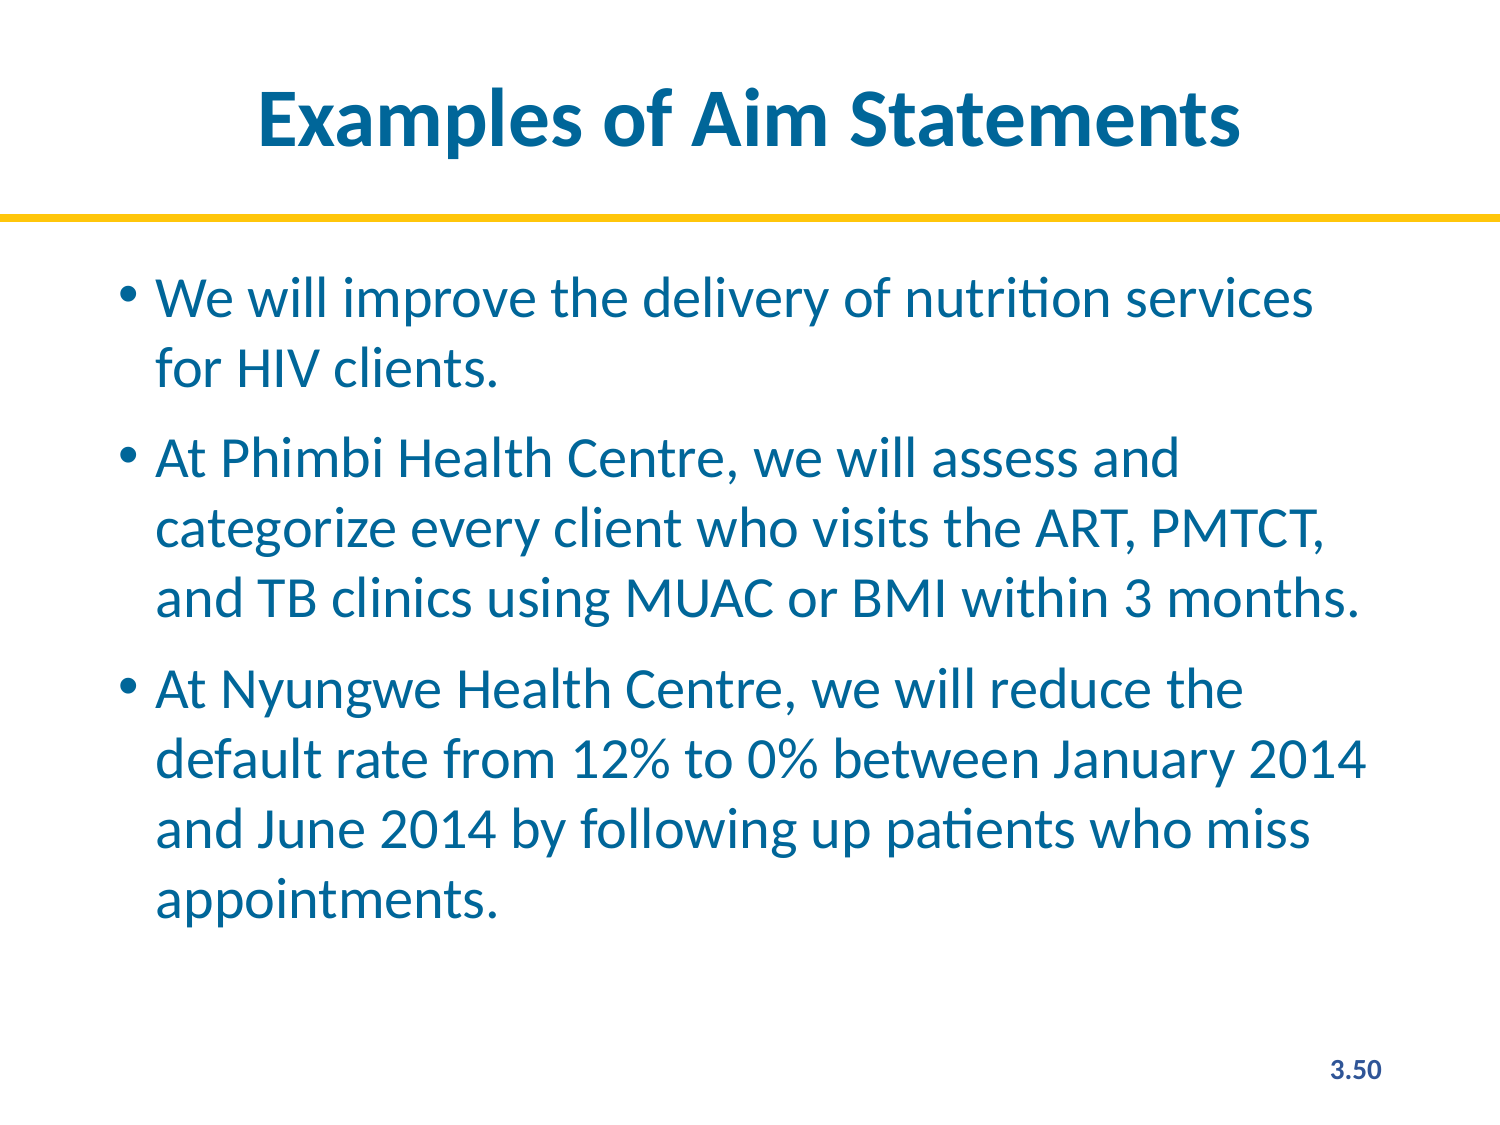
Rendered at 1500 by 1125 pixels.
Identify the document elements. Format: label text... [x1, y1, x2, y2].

title Examples of Aim Statements [0, 0, 1500, 217]
slide_number 3.50 [1059, 1042, 1397, 1103]
list We will improve the delivery of nutrition services for HIV clients. At Phimbi Health Centre, we will assess and categorize every client who visits the ART, PMTCT, and TB clinics using MUAC or BMI within 3 months. At Nyungwe Health Centre, we will reduce the default rate from 12% to 0% between January 2014 and June 2014 by following up patients who miss appointments. [103, 251, 1397, 1014]
